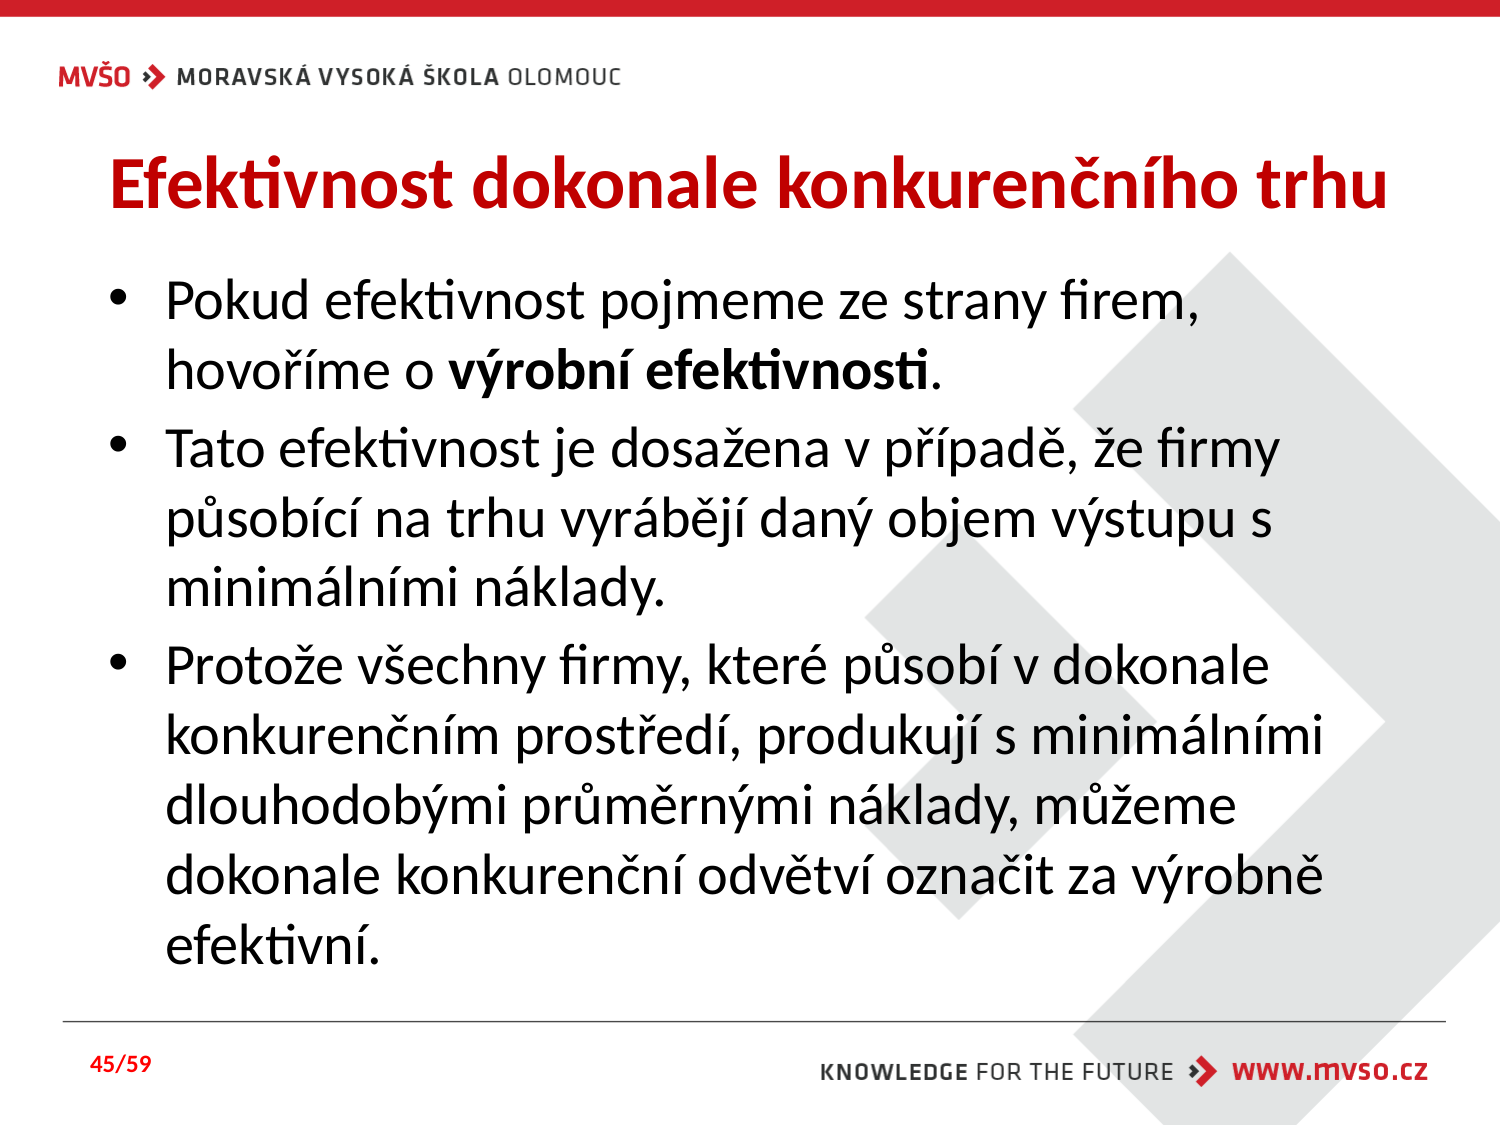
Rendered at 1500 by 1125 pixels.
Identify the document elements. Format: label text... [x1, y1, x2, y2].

picture [0, 0, 1500, 1125]
text_box 45/59 [74, 1040, 213, 1085]
list Pokud efektivnost pojmeme ze strany firem, hovoříme o výrobní efektivnosti. Tato efektivnost je dosažena v případě, že firmy působící na trhu vyrábějí daný objem výstupu s minimálními náklady. Protože všechny firmy, které působí v dokonale konkurenčním prostředí, produkují s minimálními dlouhodobými průměrnými náklady, můžeme dokonale konkurenční odvětví označit za výrobně efektivní. [75, 253, 1425, 1030]
title Efektivnost dokonale konkurenčního trhu [75, 124, 1425, 233]
